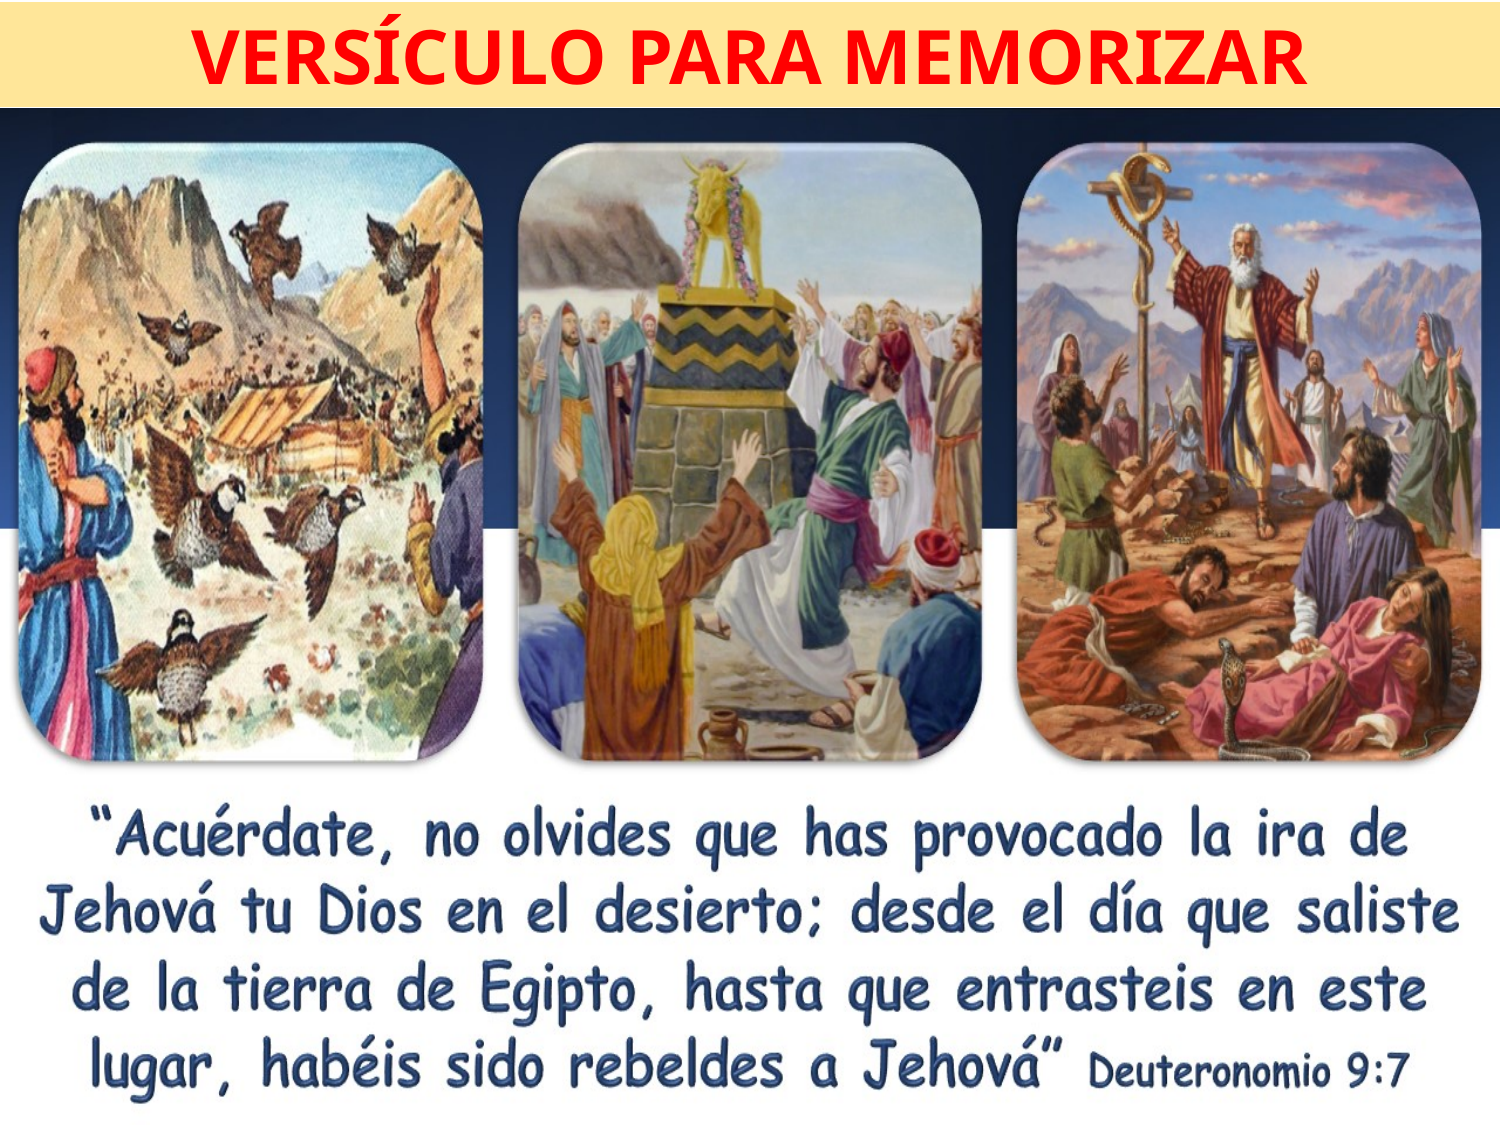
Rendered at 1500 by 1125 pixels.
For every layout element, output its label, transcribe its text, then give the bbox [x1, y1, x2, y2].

text_box VERSÍCULO PARA MEMORIZAR [0, 2, 1500, 107]
picture [0, 108, 1500, 1125]
